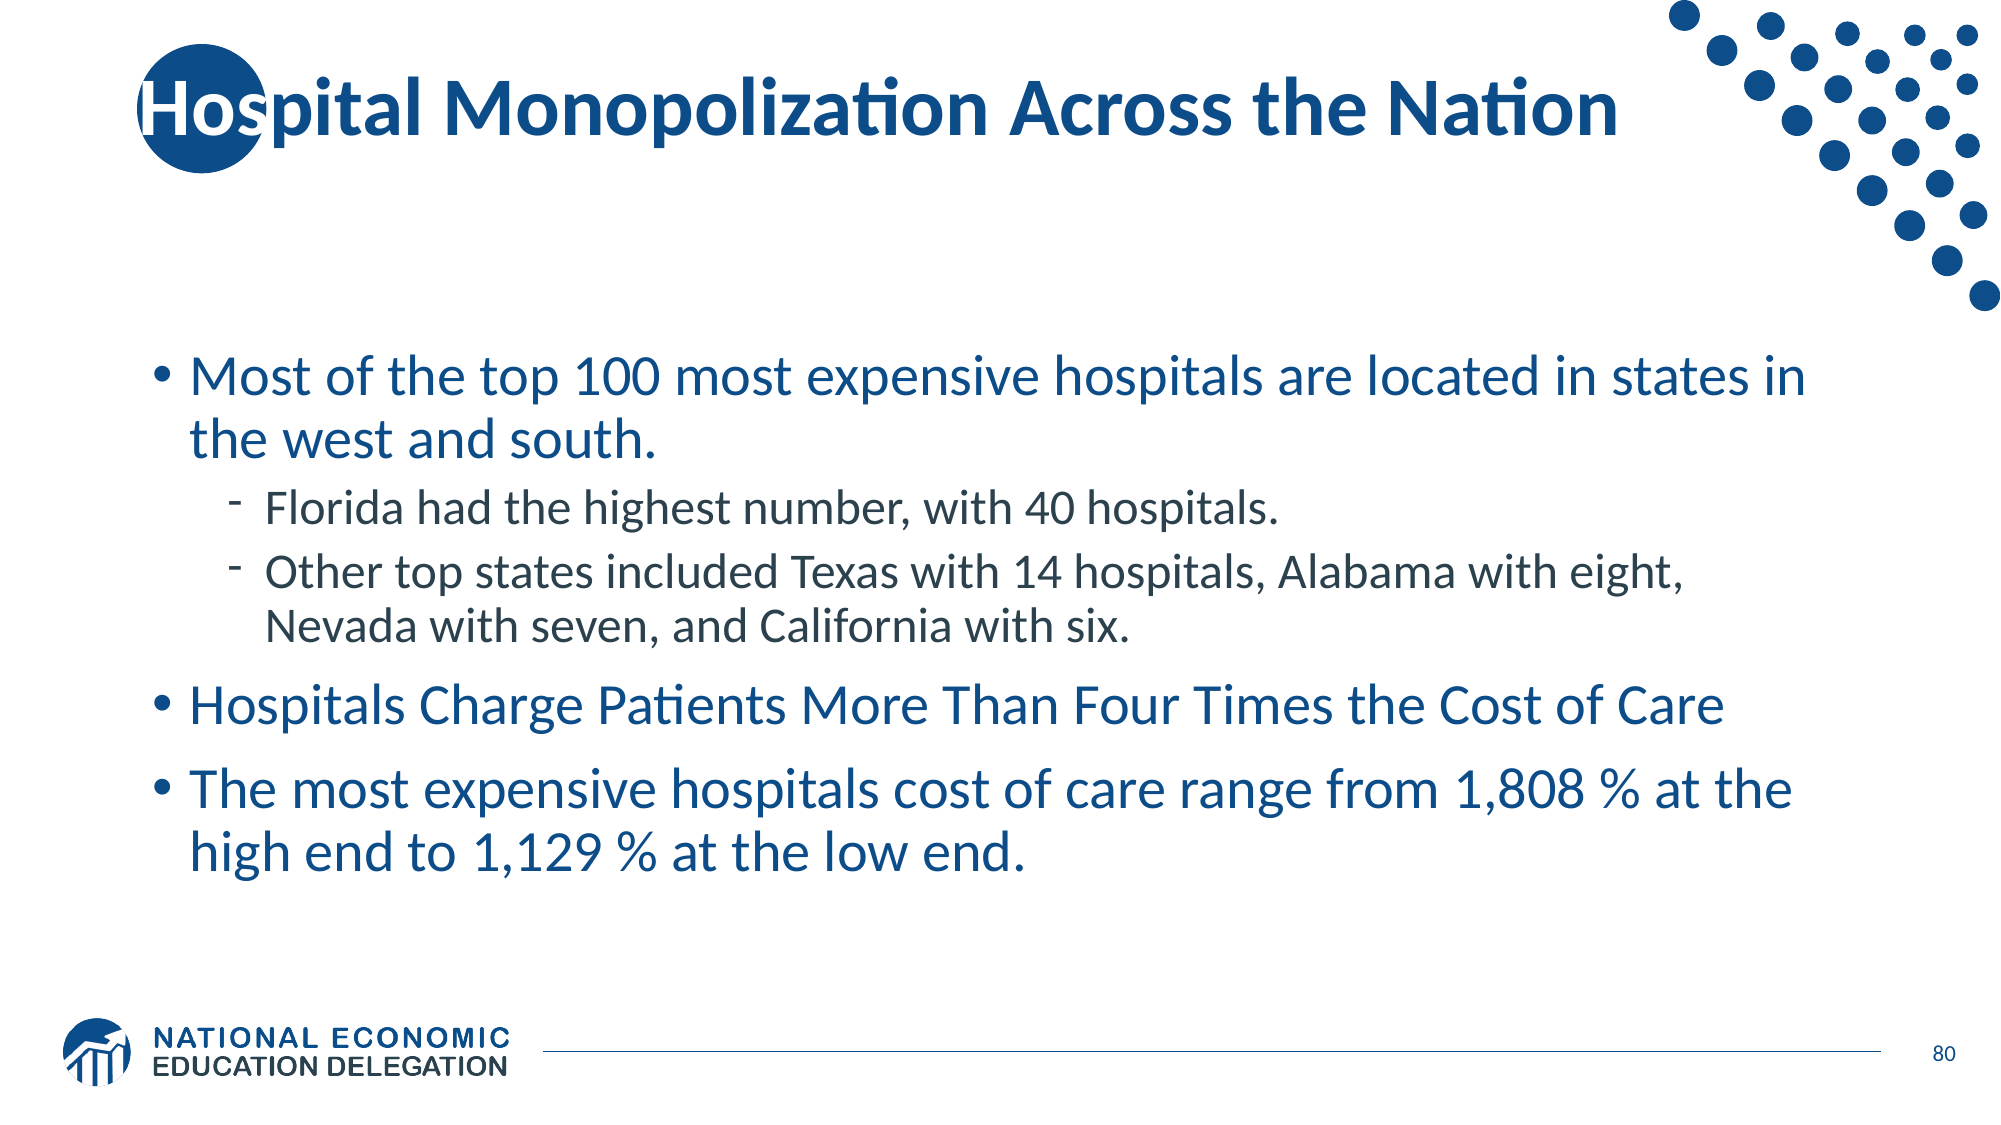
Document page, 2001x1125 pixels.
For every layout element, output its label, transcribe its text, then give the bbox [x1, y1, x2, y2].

title Hospital Monopolization Across the Nation [123, 0, 1849, 218]
list Most of the top 100 most expensive hospitals are located in states in the west and south. Florida had the highest number, with 40 hospitals. Other top states included Texas with 14 hospitals, Alabama with eight, Nevada with seven, and California with six. Hospitals Charge Patients More Than Four Times the Cost of Care The most expensive hospitals cost of care range from 1,808 % at the high end to 1,129 % at the low end. [137, 257, 1863, 972]
picture [55, 1013, 520, 1091]
slide_number 80 [1521, 1022, 1972, 1082]
